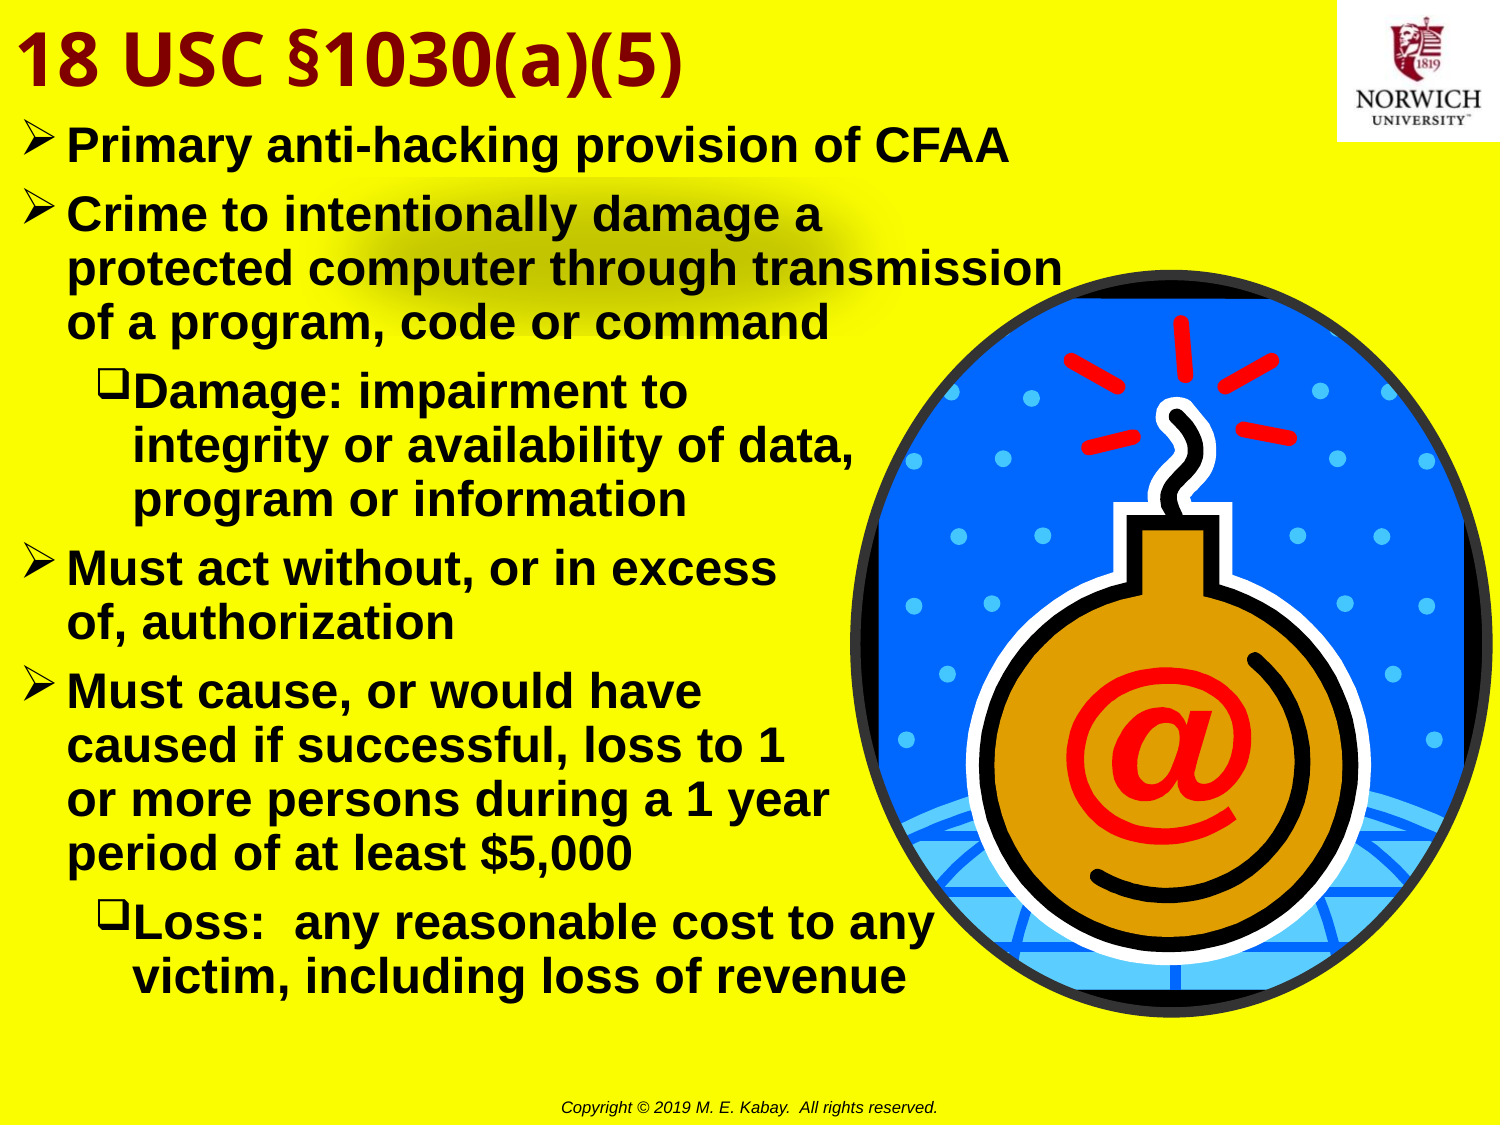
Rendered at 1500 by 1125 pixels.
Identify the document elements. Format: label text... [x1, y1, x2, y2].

title 18 USC §1030(a)(5) [0, 0, 1338, 126]
picture [1338, 0, 1500, 142]
picture [855, 274, 1488, 1013]
list Primary anti-hacking provision of CFAA Crime to intentionally damage a protected computer through transmission of a program, code or command Damage: impairment to integrity or availability of data, program or information Must act without, or in excess of, authorization Must cause, or would have caused if successful, loss to 1 or more persons during a 1 year period of at least $5,000 Loss: any reasonable cost to any victim, including loss of revenue [4, 111, 1463, 1066]
